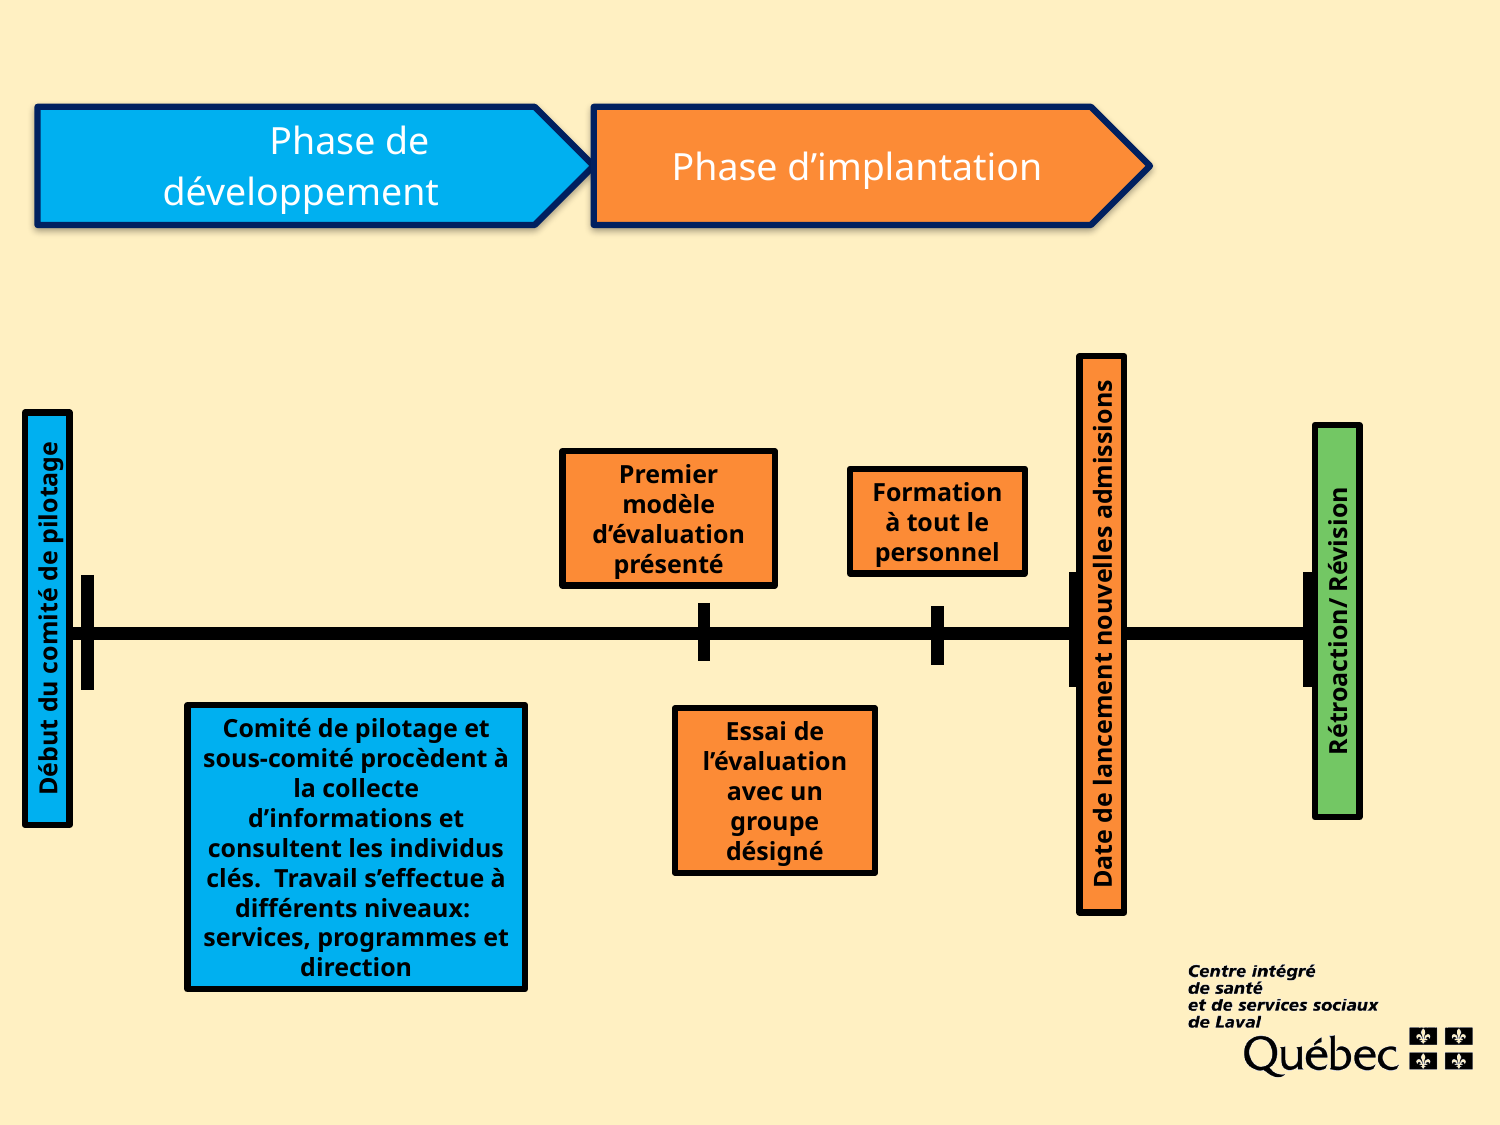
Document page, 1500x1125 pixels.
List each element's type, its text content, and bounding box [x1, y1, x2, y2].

text_box Date de lancement nouvelles admissions [1077, 642, 1126, 915]
text_box Premier modèle d’évaluation présenté [560, 449, 777, 588]
picture [1160, 937, 1500, 1097]
text_box Rétroaction/ Révision [1313, 638, 1362, 819]
text_box Essai de l’évaluation avec un groupe désigné [673, 706, 877, 875]
text_box Début du comité de pilotage [23, 410, 72, 827]
text_box Date de lancement nouvelles admissions [1077, 354, 1126, 632]
text_box Comité de pilotage et sous-comité procèdent à la collecte d’informations et consultent les individus clés. Travail s’effectue à différents niveaux: services, programmes et direction [185, 703, 527, 991]
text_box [37, 106, 1151, 226]
text_box Rétroaction/ Révision [1313, 423, 1362, 636]
text_box Formation à tout le personnel [848, 467, 1027, 576]
